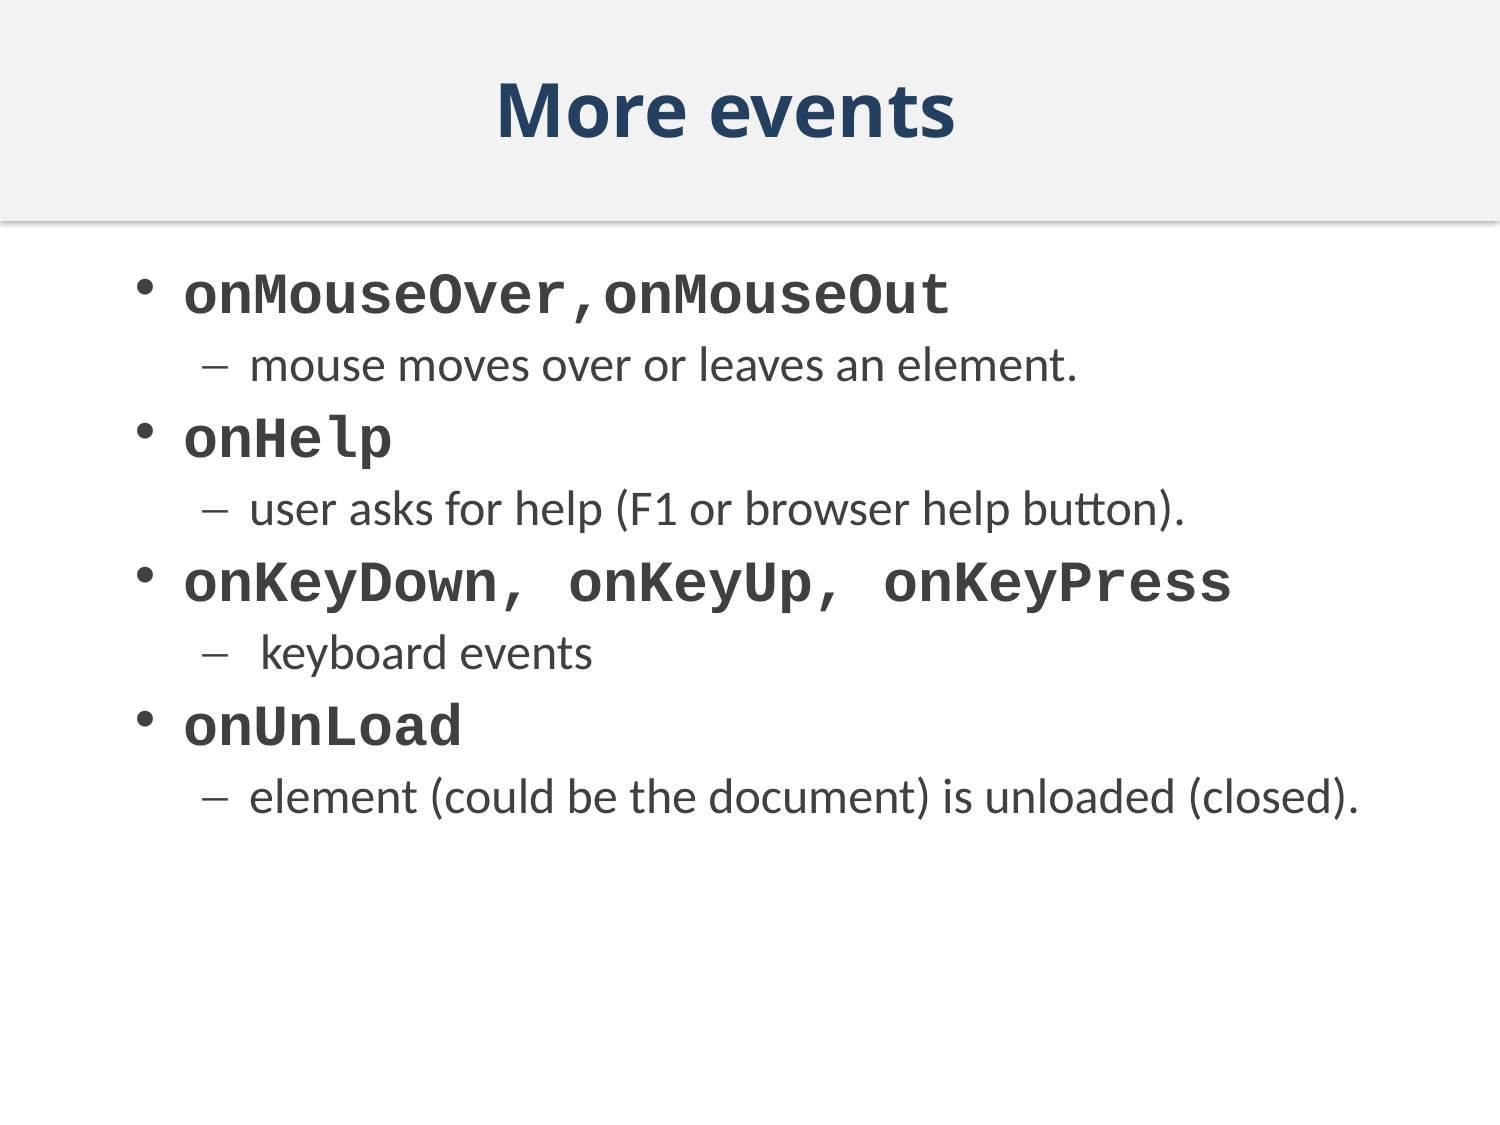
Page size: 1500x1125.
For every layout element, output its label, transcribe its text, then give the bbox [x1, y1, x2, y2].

list onMouseOver,onMouseOut mouse moves over or leaves an element. onHelp user asks for help (F1 or browser help button). onKeyDown, onKeyUp, onKeyPress keyboard events onUnLoad element (could be the document) is unloaded (closed). [112, 255, 1388, 1000]
title More events [88, 31, 1364, 185]
